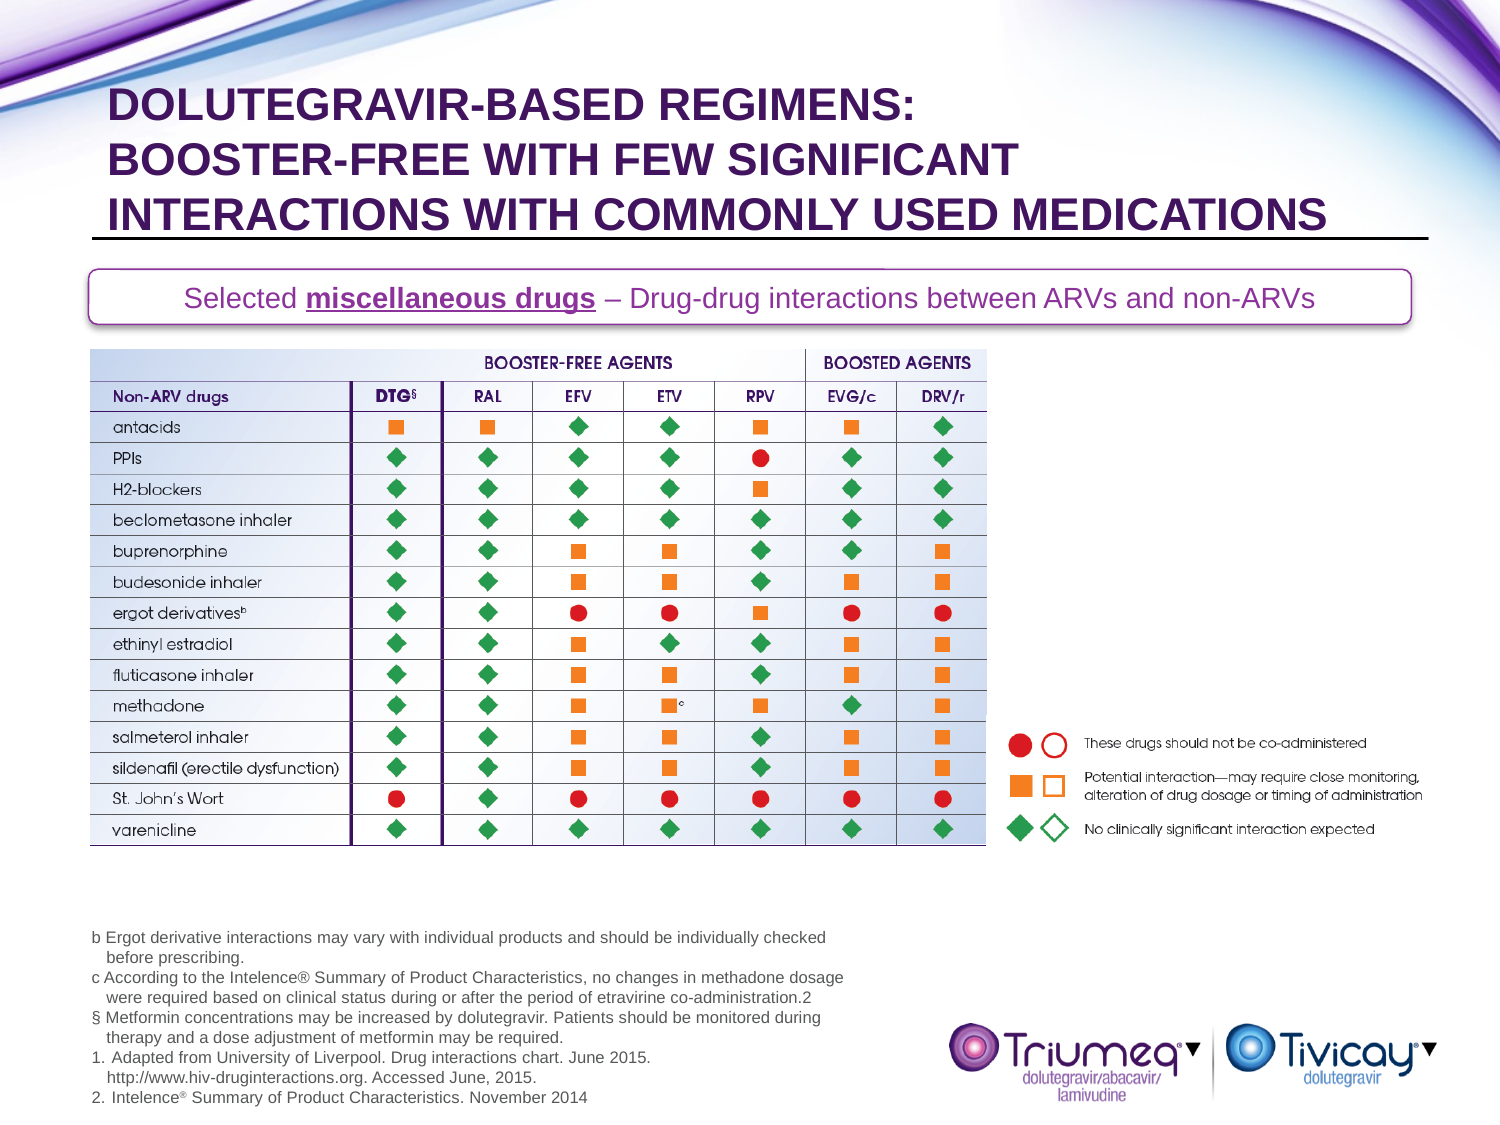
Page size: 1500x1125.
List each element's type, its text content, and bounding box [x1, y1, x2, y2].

picture [949, 1023, 1437, 1105]
text_box b Ergot derivative interactions may vary with individual products and should be individually checked before prescribing. c According to the Intelence® Summary of Product Characteristics, no changes in methadone dosage were required based on clinical status during or after the period of etravirine co-administration.2 § Metformin concentrations may be increased by dolutegravir. Patients should be monitored during therapy and a dose adjustment of metformin may be required. Adapted from University of Liverpool. Drug interactions chart. June 2015. http://www.hiv-druginteractions.org. Accessed June, 2015. Intelence® Summary of Product Characteristics. November 2014 [76, 919, 869, 1125]
picture [0, 0, 1500, 861]
text_box Selected miscellaneous drugs – Drug-drug interactions between ARVs and non-ARVs [87, 268, 1413, 326]
title Dolutegravir-based regimens: booster-free with few significant interactions with commonly used medications [92, 65, 1392, 247]
